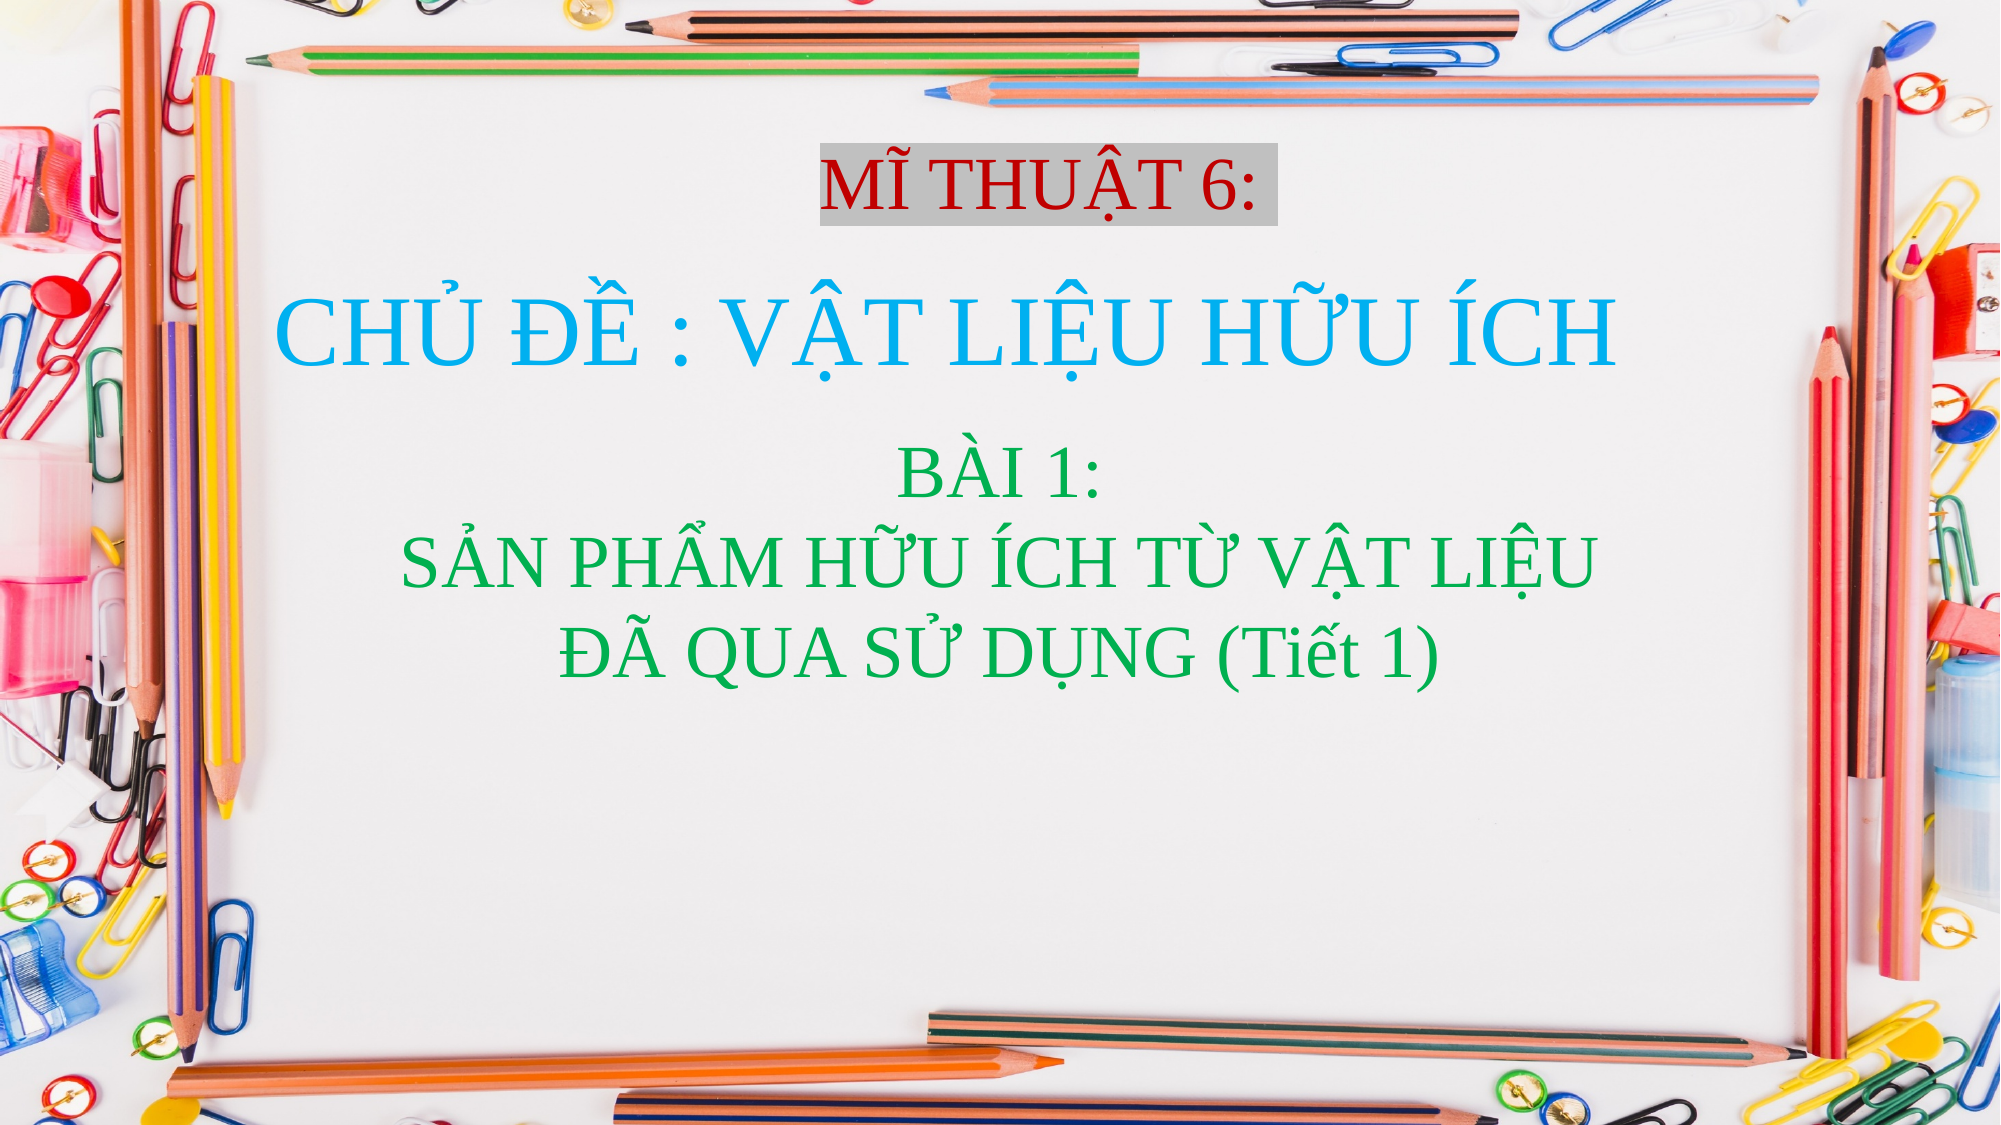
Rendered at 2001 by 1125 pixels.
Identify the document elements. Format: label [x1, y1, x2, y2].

list [0, 0, 2000, 1125]
